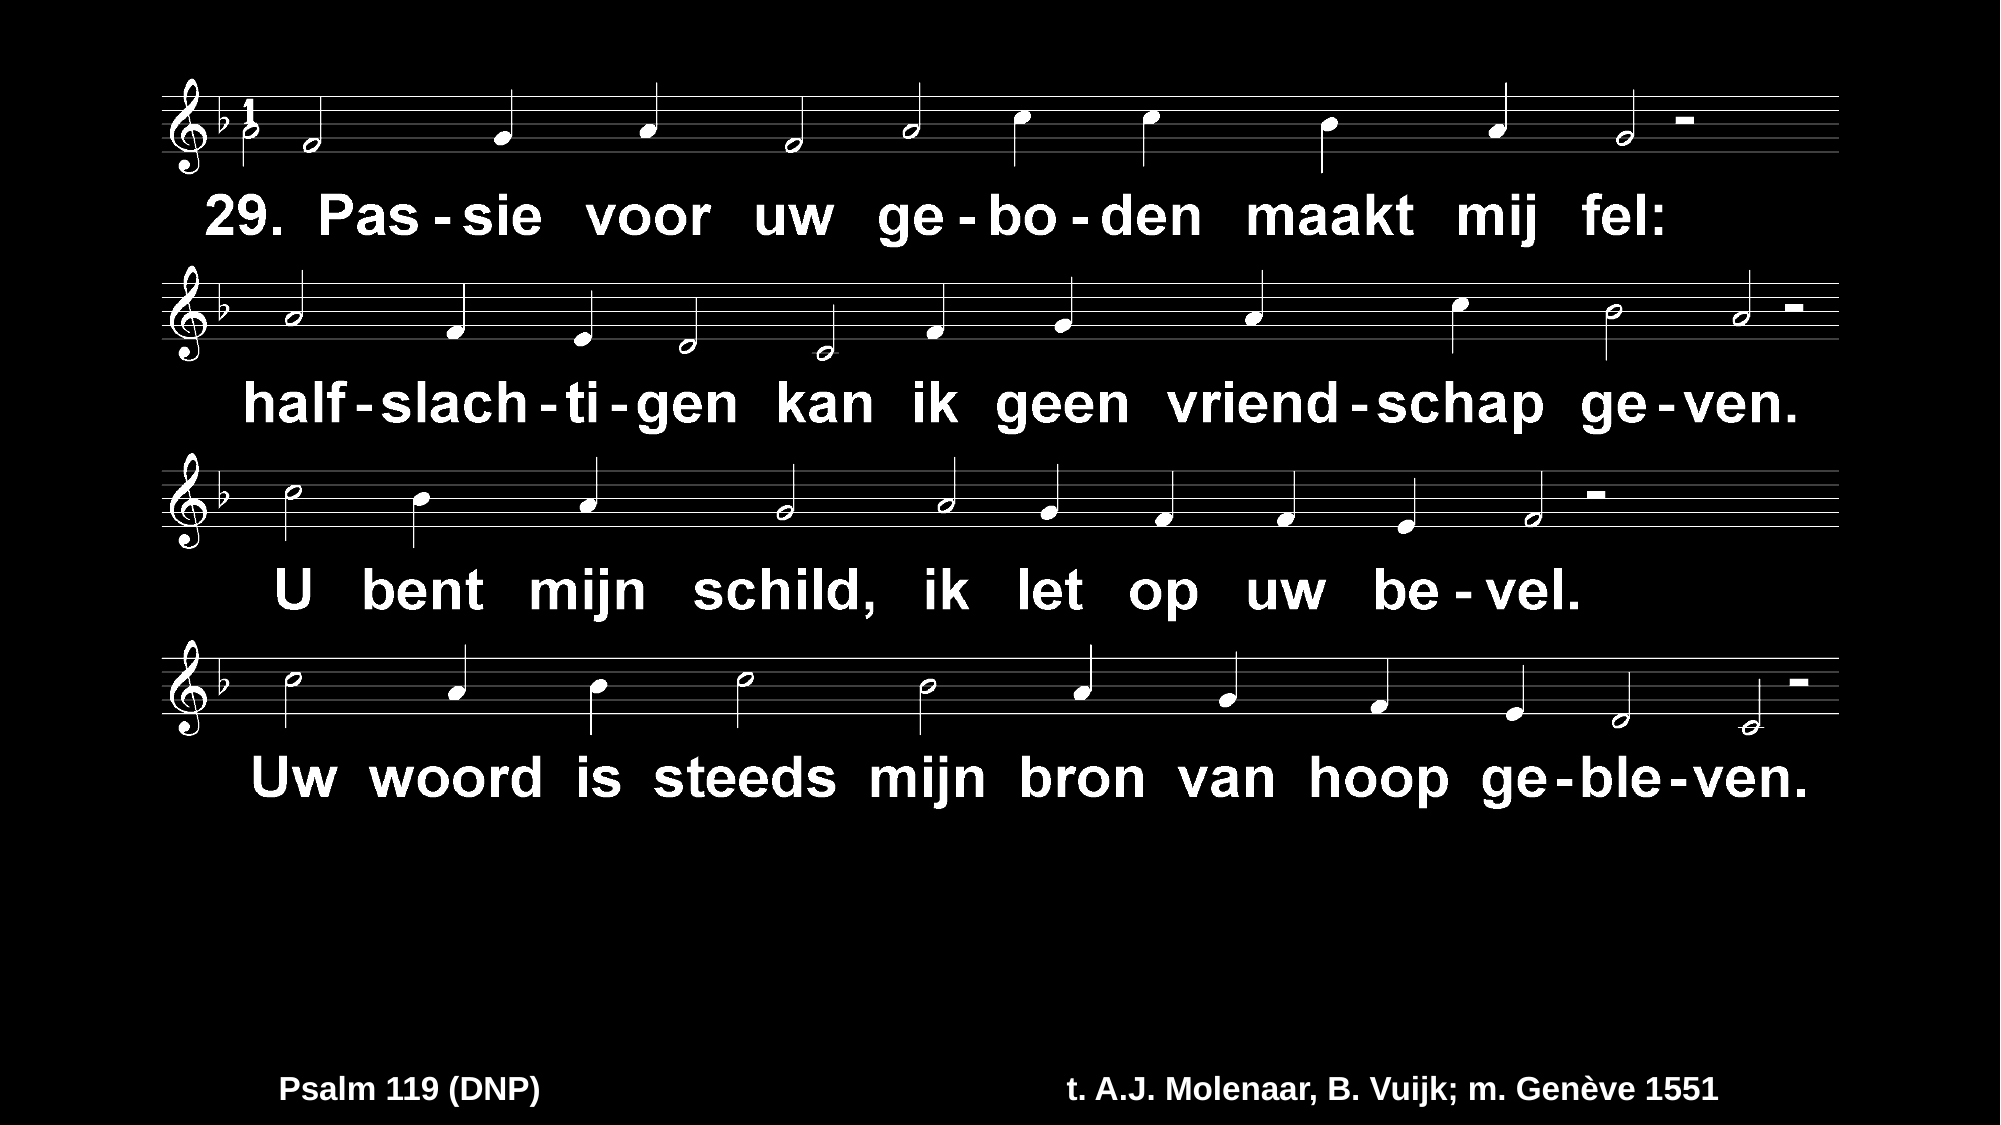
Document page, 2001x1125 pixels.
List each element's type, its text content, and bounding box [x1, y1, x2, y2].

picture [145, 62, 1855, 825]
text_box Psalm 119 (DNP) t. A.J. Molenaar, B. Vuijk; m. Genève 1551 [263, 1059, 1745, 1115]
